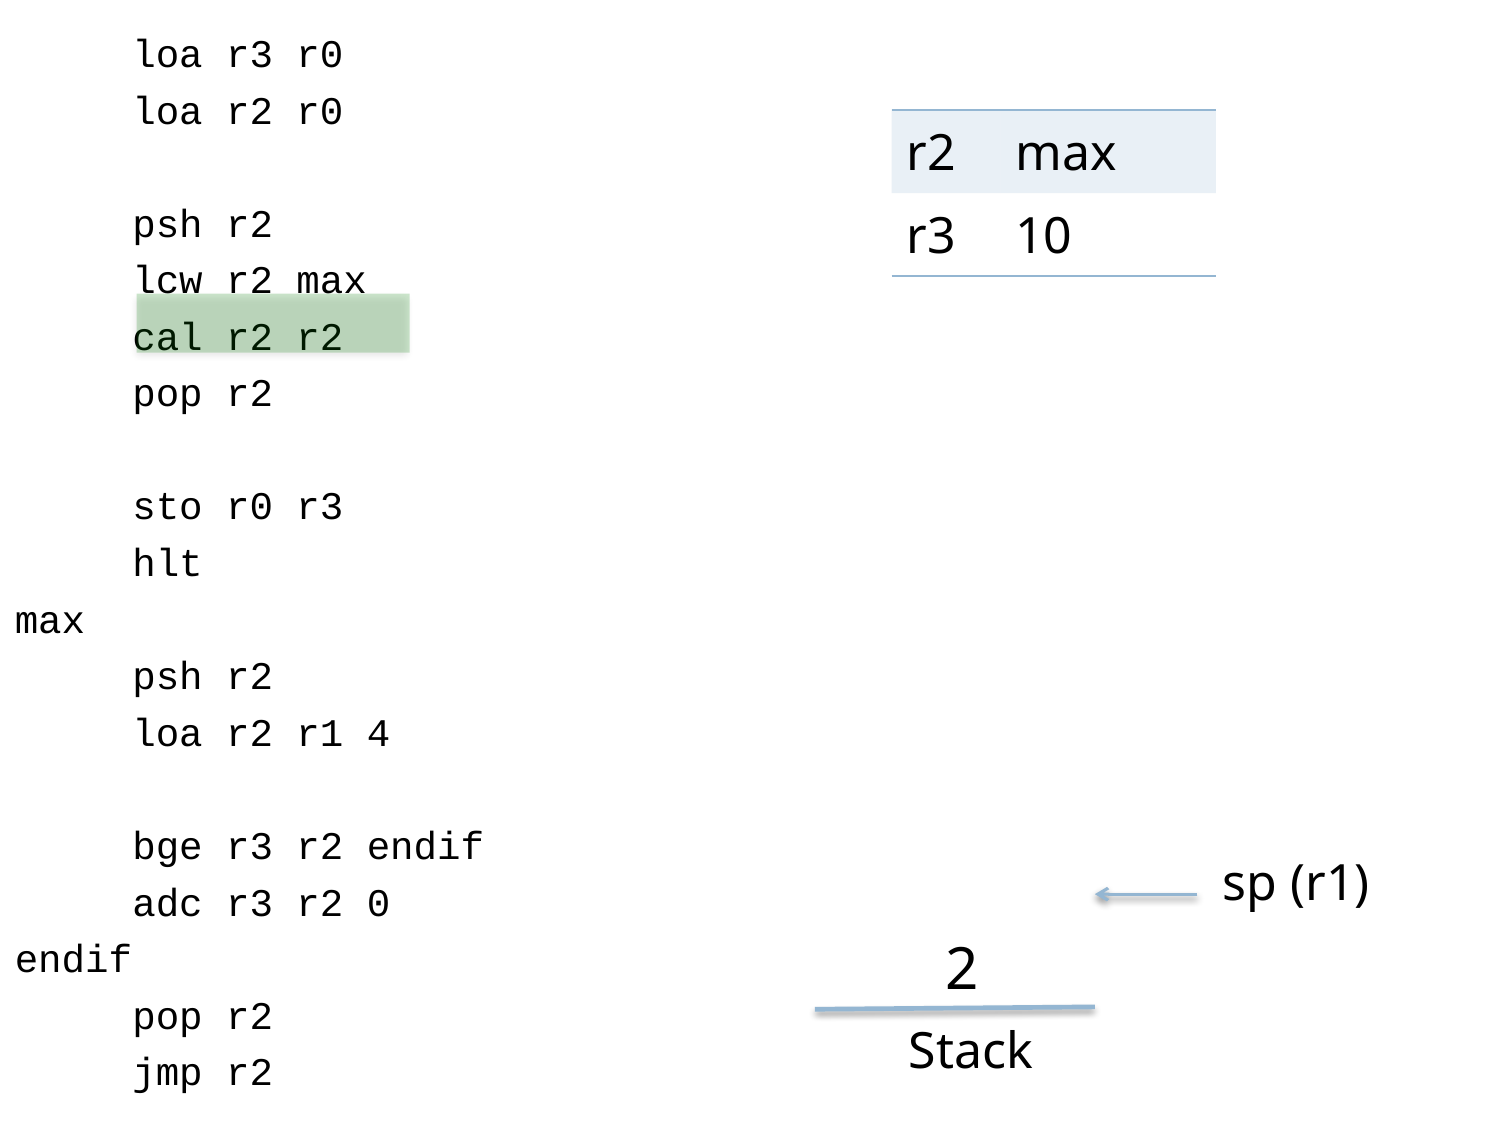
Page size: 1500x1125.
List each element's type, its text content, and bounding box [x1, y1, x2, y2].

text_box 2 [930, 923, 994, 1005]
text_box Stack [893, 1020, 1048, 1087]
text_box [1094, 842, 1377, 919]
text_box [136, 293, 410, 354]
table_cell r3 [892, 193, 1001, 275]
table_header max [1001, 111, 1216, 193]
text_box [814, 1006, 1096, 1010]
list loa r3 r0 loa r2 r0 psh r2 lcw r2 max cal r2 r2 pop r2 sto r0 r3 hlt max psh r2 loa r2 r1 4 bge r3 r2 endif adc r3 r2 0 endif pop r2 jmp r2 [0, 20, 646, 1105]
table_cell 10 [1001, 193, 1216, 275]
table_header r2 [892, 111, 1001, 193]
